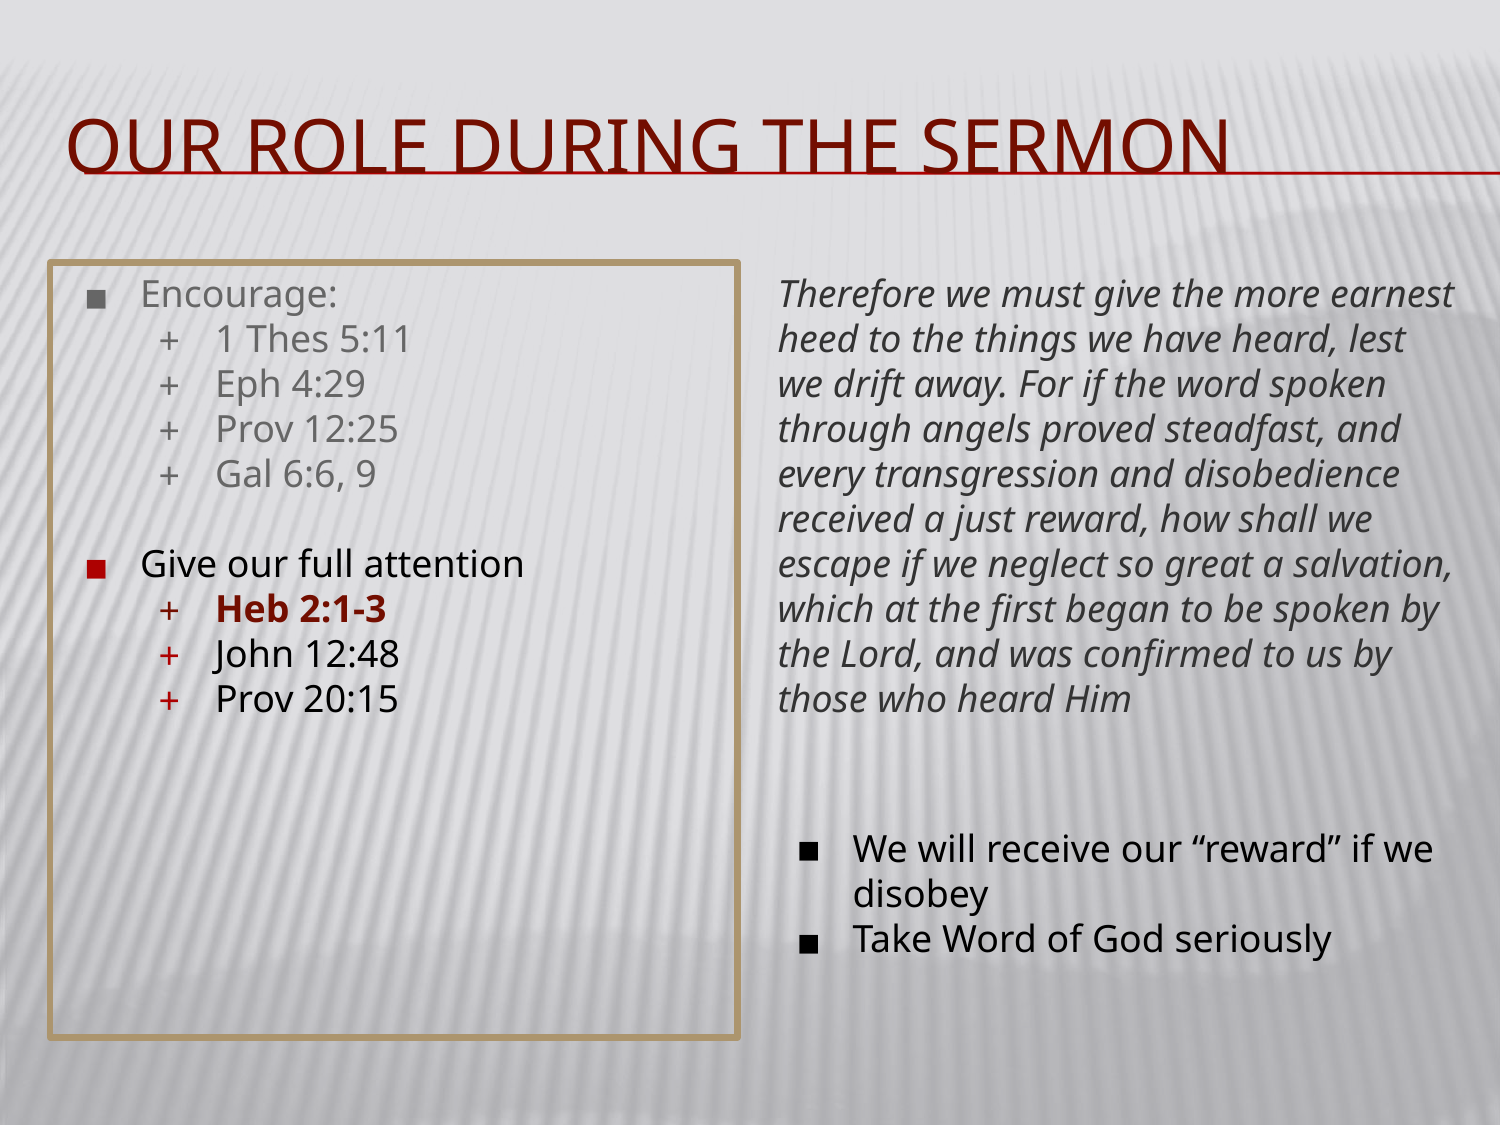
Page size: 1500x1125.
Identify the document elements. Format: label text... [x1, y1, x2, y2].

picture [0, 0, 1500, 1125]
title OUR ROLE DURING THE SERMON [49, 75, 1475, 213]
list Encourage: 1 Thes 5:11 Eph 4:29 Prov 12:25 Gal 6:6, 9 Give our full attention Heb 2:1-3 John 12:48 Prov 20:15 [50, 262, 738, 1038]
list Therefore we must give the more earnest heed to the things we have heard, lest we drift away. For if the word spoken through angels proved steadfast, and every transgression and disobedience received a just reward, how shall we escape if we neglect so great a salvation, which at the first began to be spoken by the Lord, and was confirmed to us by those who heard Him We will receive our “reward” if we disobey Take Word of God seriously [762, 262, 1475, 1038]
